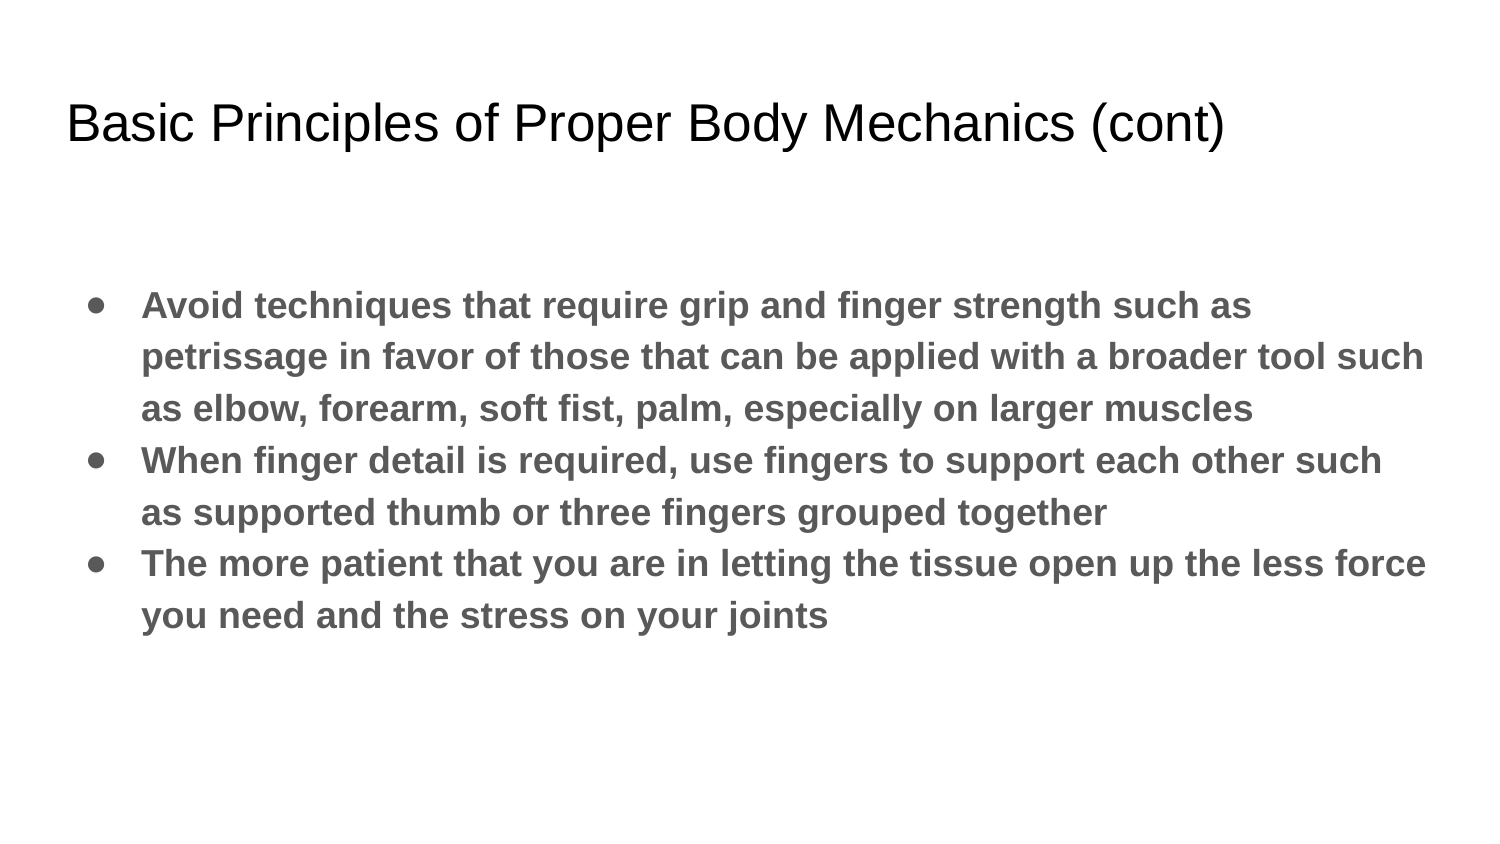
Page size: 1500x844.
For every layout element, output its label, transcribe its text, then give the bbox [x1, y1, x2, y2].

list Avoid techniques that require grip and finger strength such as petrissage in favor of those that can be applied with a broader tool such as elbow, forearm, soft fist, palm, especially on larger muscles When finger detail is required, use fingers to support each other such as supported thumb or three fingers grouped together The more patient that you are in letting the tissue open up the less force you need and the stress on your joints [51, 189, 1449, 750]
title Basic Principles of Proper Body Mechanics (cont) [51, 72, 1449, 167]
